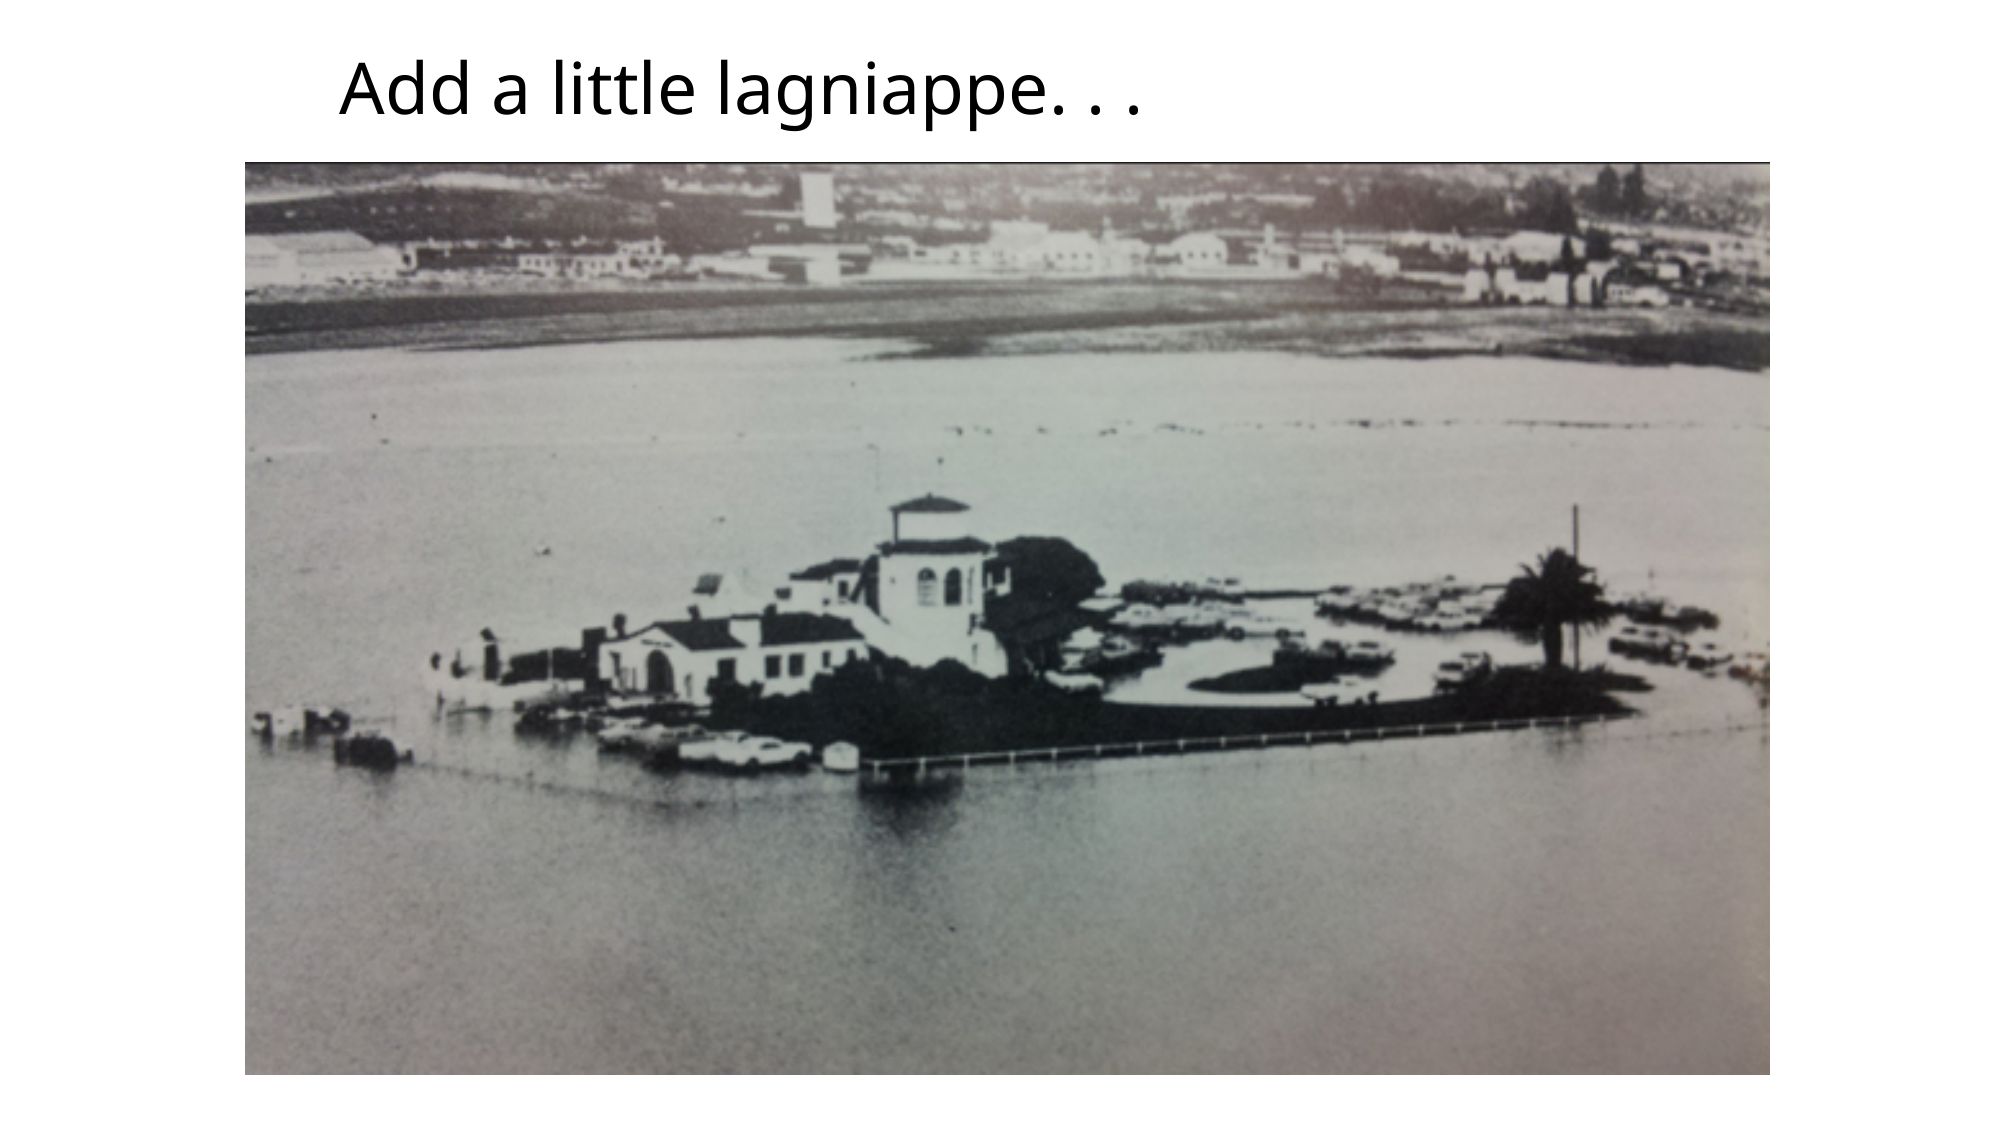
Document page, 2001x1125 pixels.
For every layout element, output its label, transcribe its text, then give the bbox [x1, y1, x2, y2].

picture [245, 162, 1770, 1075]
title Add a little lagniappe. . . [324, 45, 1675, 138]
